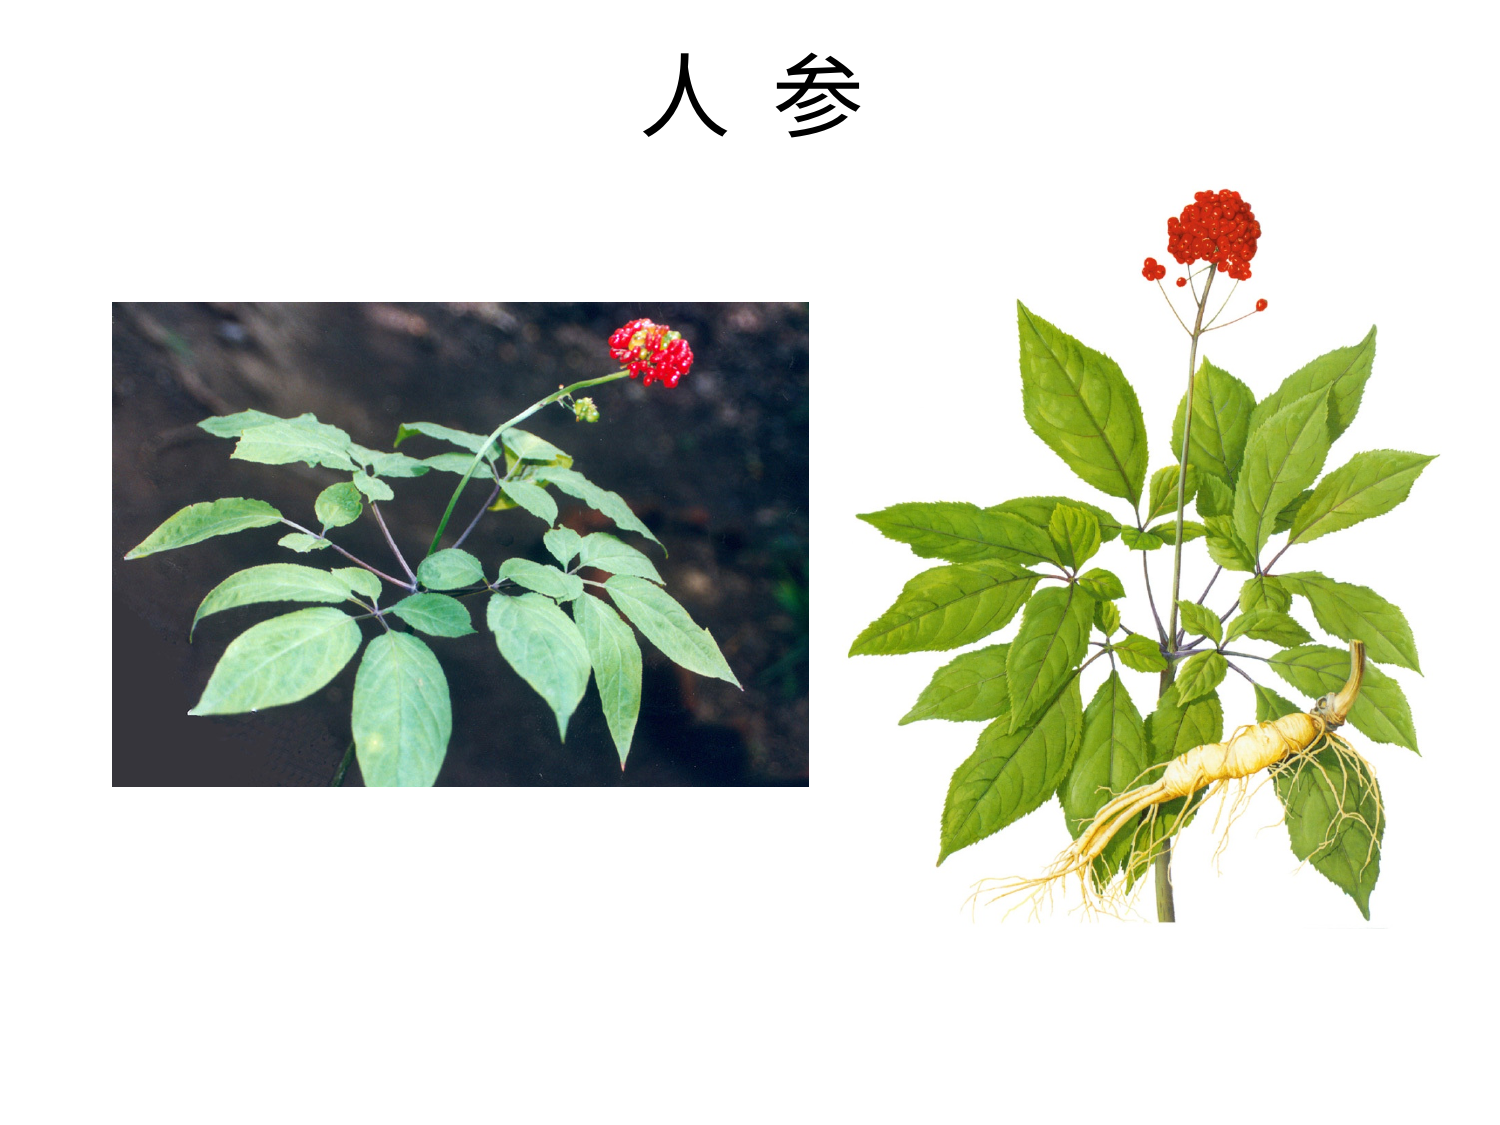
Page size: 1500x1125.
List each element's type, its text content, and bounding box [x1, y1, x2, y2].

title 人 参 [76, 0, 1427, 188]
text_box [111, 172, 1442, 929]
